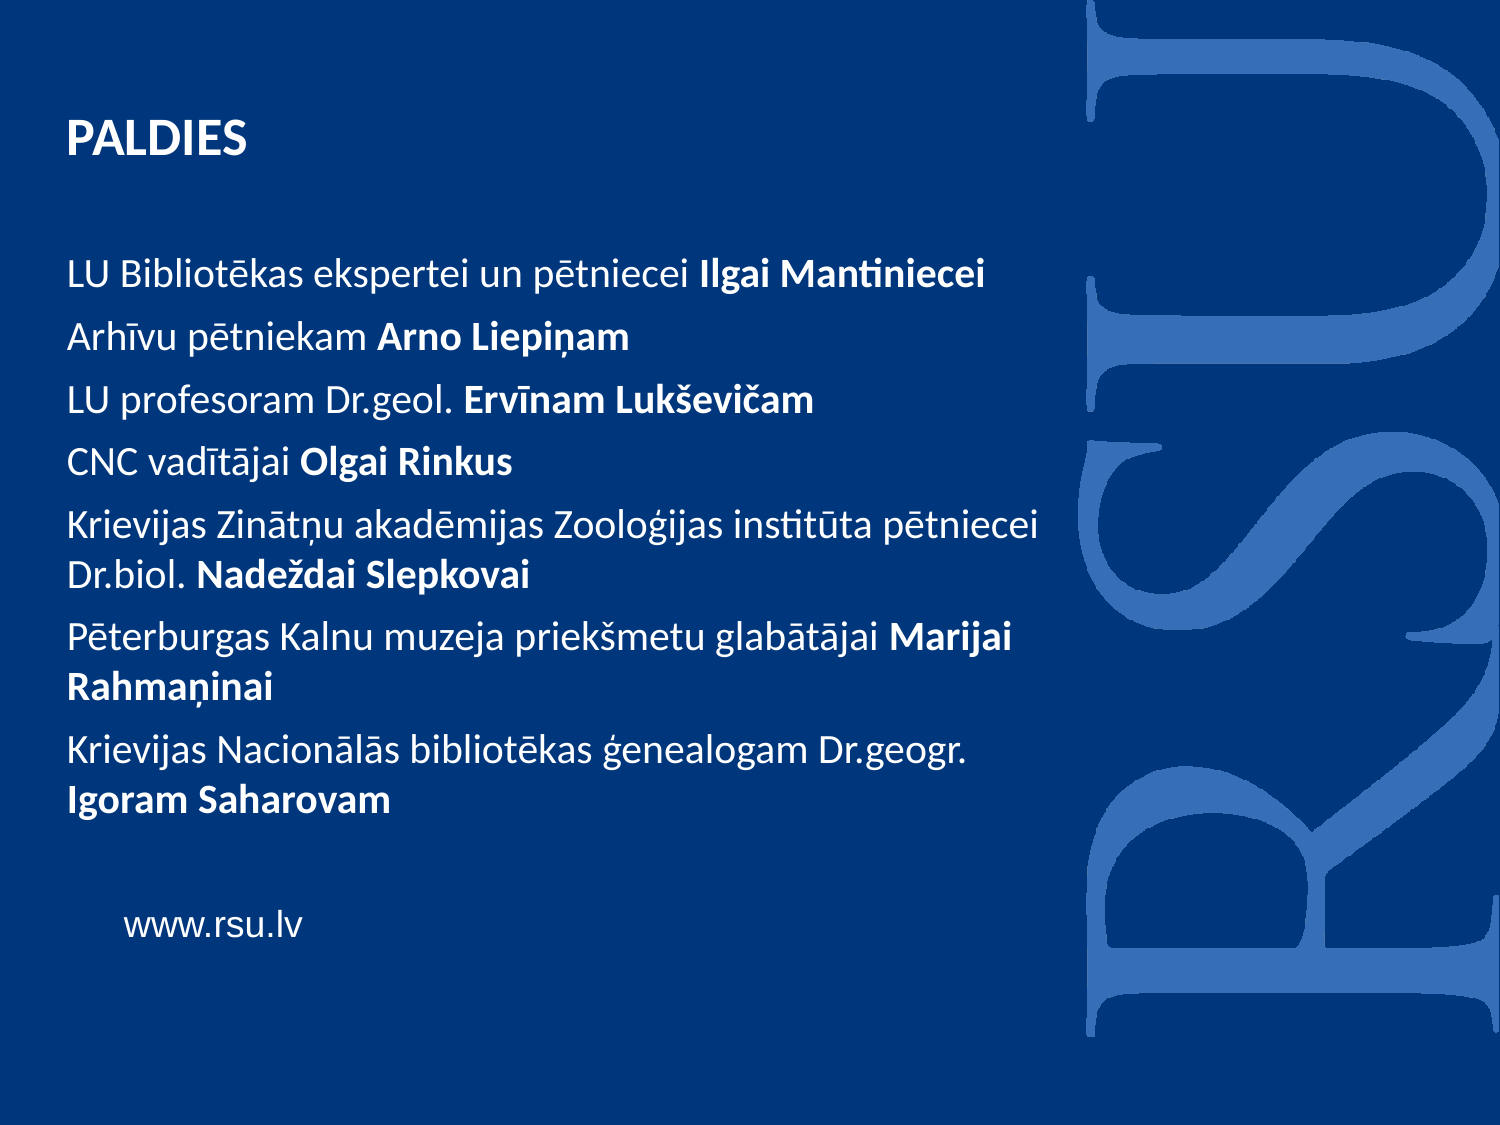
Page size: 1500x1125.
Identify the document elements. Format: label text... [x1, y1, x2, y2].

picture [1002, 0, 1499, 1037]
text_box PALDIES LU Bibliotēkas ekspertei un pētniecei Ilgai Mantiniecei Arhīvu pētniekam Arno Liepiņam LU profesoram Dr.geol. Ervīnam Lukševičam CNC vadītājai Olgai Rinkus Krievijas Zinātņu akadēmijas Zooloģijas institūta pētniecei Dr.biol. Nadeždai Slepkovai Pēterburgas Kalnu muzeja priekšmetu glabātājai Marijai Rahmaņinai Krievijas Nacionālās bibliotēkas ģenealogam Dr.geogr. Igoram Saharovam [64, 99, 1081, 951]
